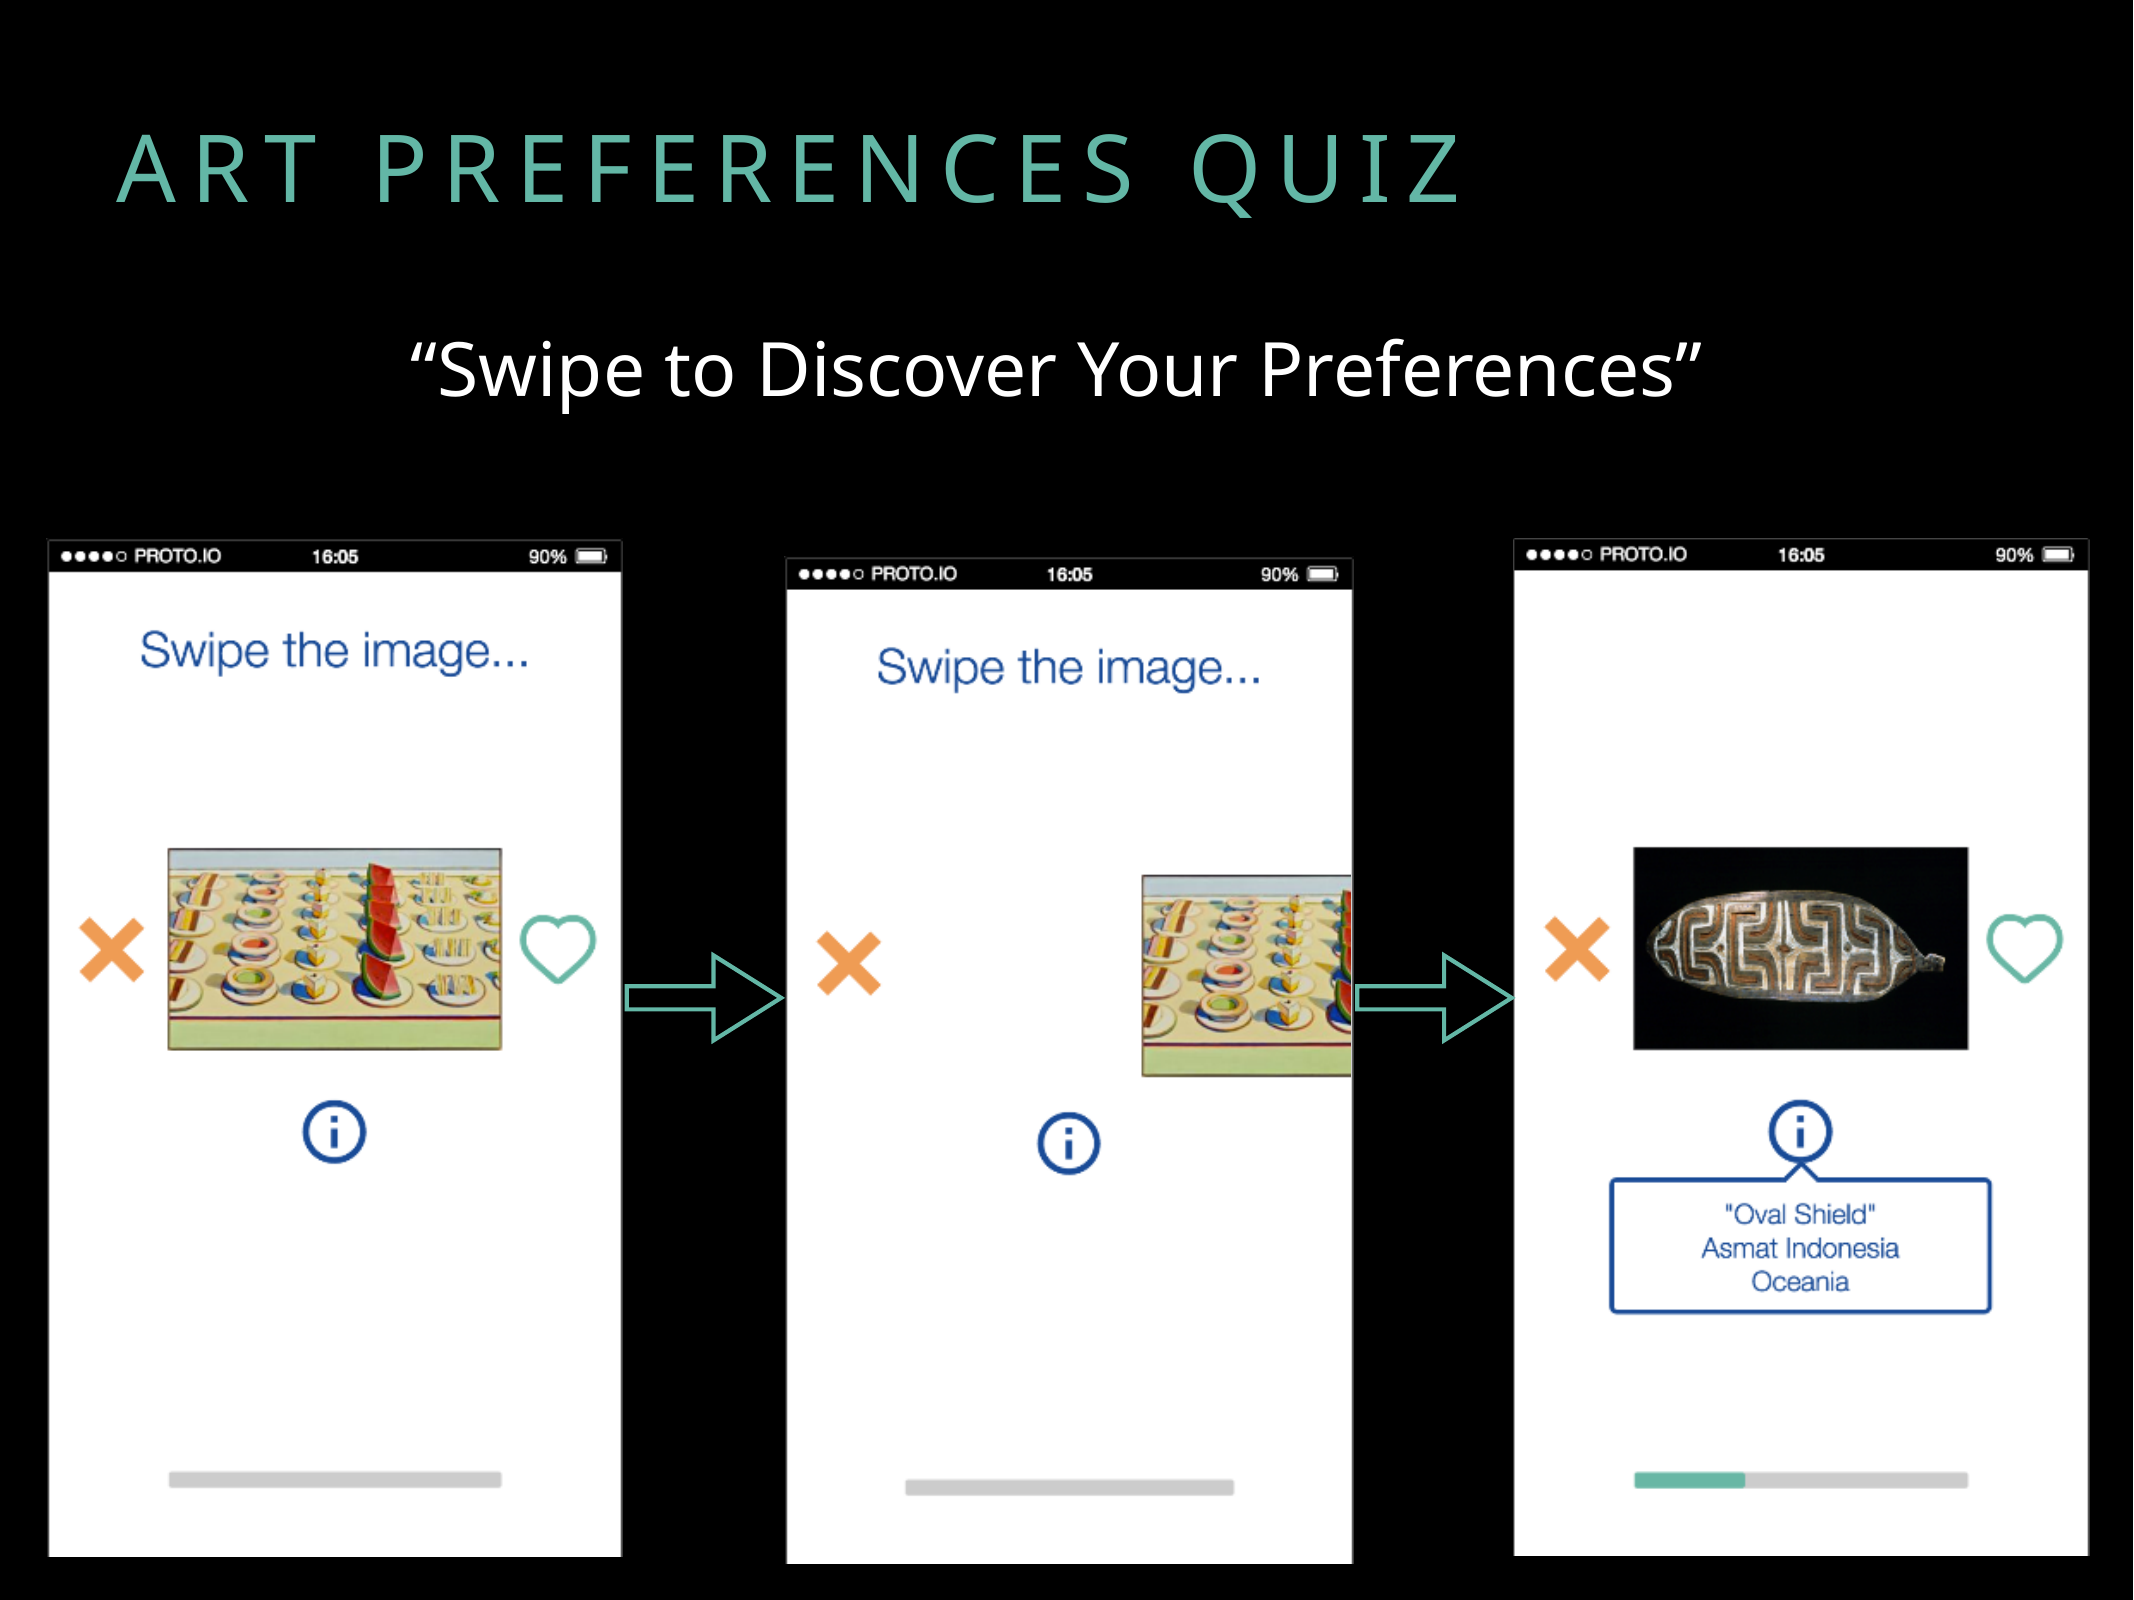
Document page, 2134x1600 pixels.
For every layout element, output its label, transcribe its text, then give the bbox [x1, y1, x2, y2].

list “Swipe to Discover Your Preferences” [207, 334, 1926, 427]
title Art Preferences Quiz [107, 99, 2026, 334]
text_box [626, 955, 782, 1041]
picture [1513, 538, 2090, 1557]
text_box [1357, 955, 1512, 1041]
picture [46, 537, 623, 1557]
picture [783, 556, 1354, 1564]
